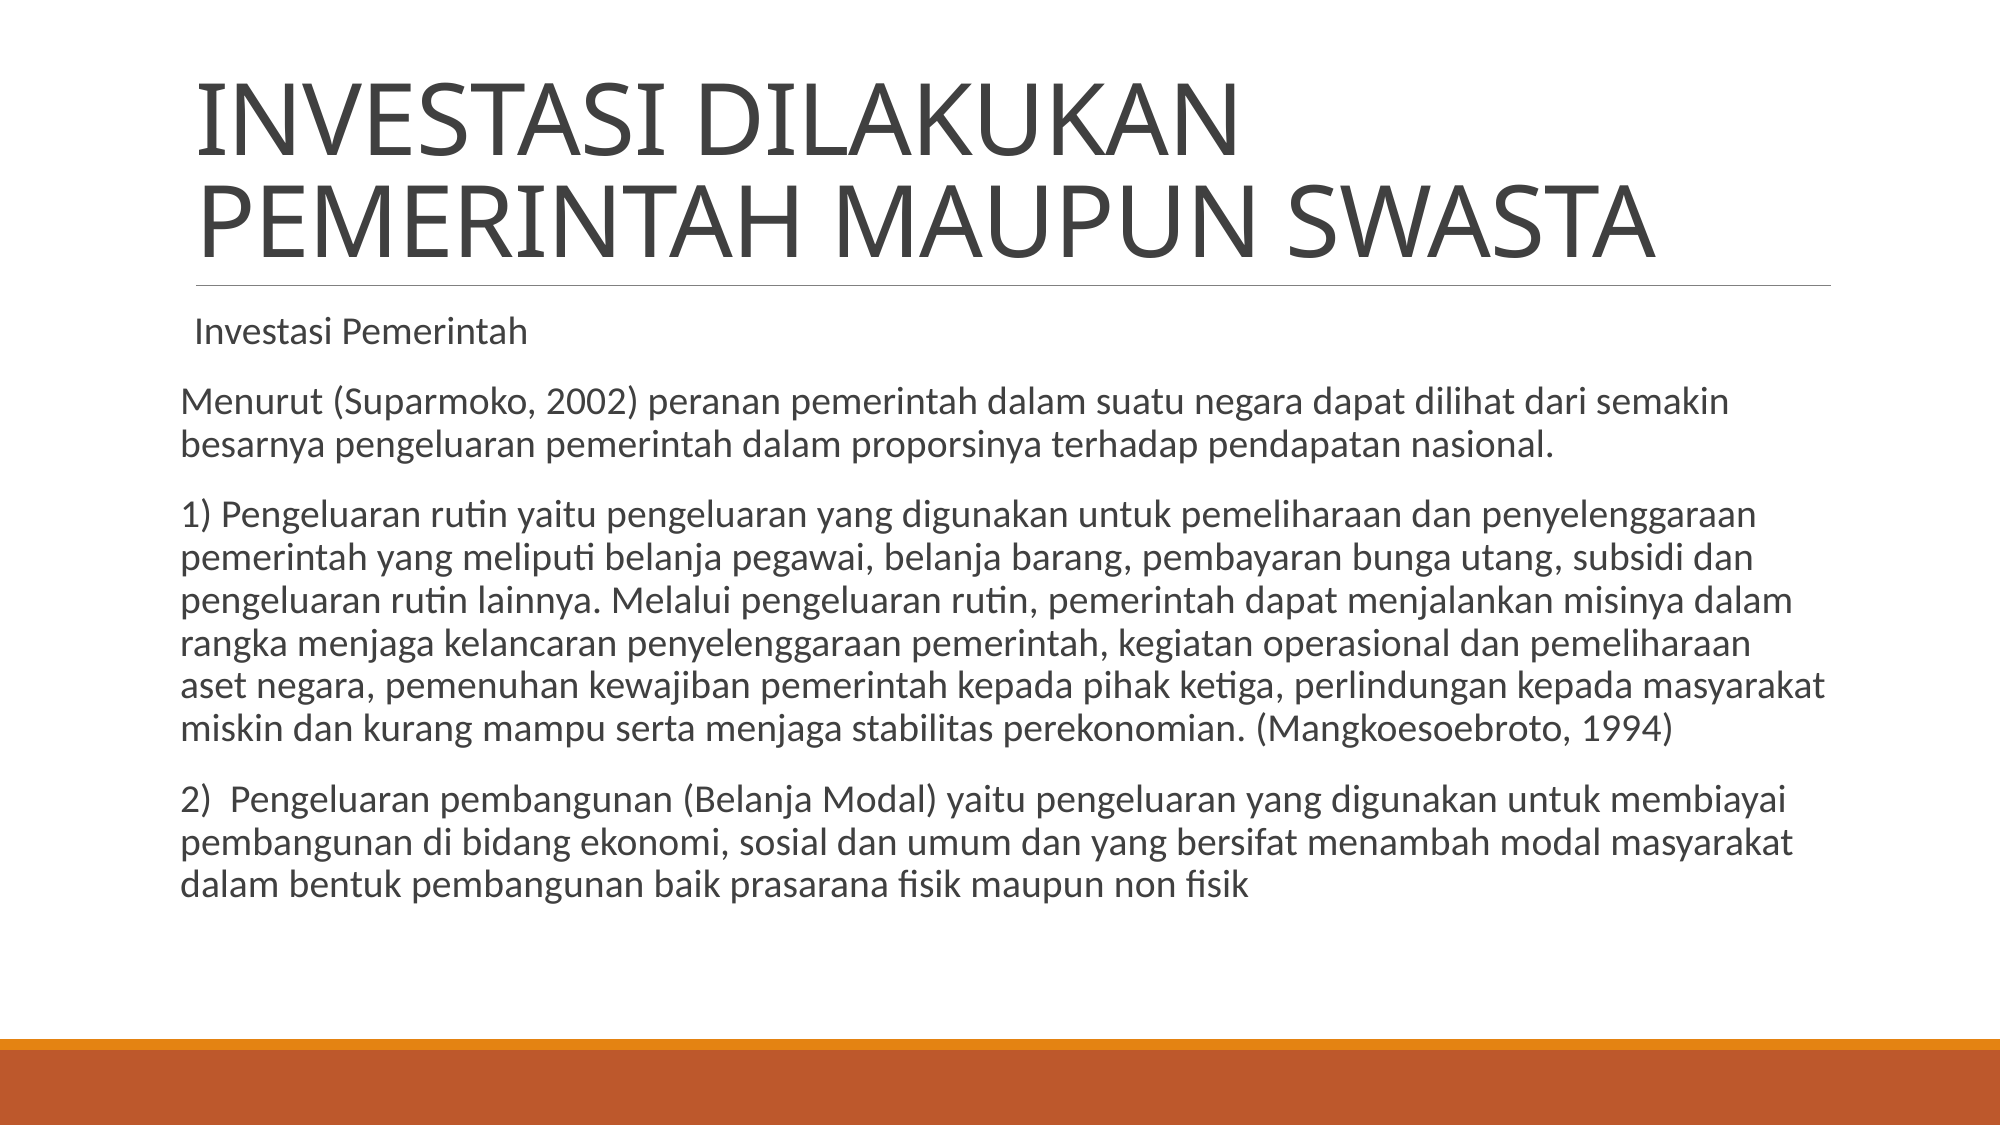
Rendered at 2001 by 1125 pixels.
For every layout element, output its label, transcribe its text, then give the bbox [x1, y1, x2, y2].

title INVESTASI DILAKUKAN PEMERINTAH MAUPUN SWASTA [180, 47, 1830, 285]
list Investasi Pemerintah Menurut (Suparmoko, 2002) peranan pemerintah dalam suatu negara dapat dilihat dari semakin besarnya pengeluaran pemerintah dalam proporsinya terhadap pendapatan nasional. 1) Pengeluaran rutin yaitu pengeluaran yang digunakan untuk pemeliharaan dan penyelenggaraan pemerintah yang meliputi belanja pegawai, belanja barang, pembayaran bunga utang, subsidi dan pengeluaran rutin lainnya. Melalui pengeluaran rutin, pemerintah dapat menjalankan misinya dalam rangka menjaga kelancaran penyelenggaraan pemerintah, kegiatan operasional dan pemeliharaan aset negara, pemenuhan kewajiban pemerintah kepada pihak ketiga, perlindungan kepada masyarakat miskin dan kurang mampu serta menjaga stabilitas perekonomian. (Mangkoesoebroto, 1994) 2) Pengeluaran pembangunan (Belanja Modal) yaitu pengeluaran yang digunakan untuk membiayai pembangunan di bidang ekonomi, sosial dan umum dan yang bersifat menambah modal masyarakat dalam bentuk pembangunan baik prasarana fisik maupun non fisik [180, 302, 1830, 963]
